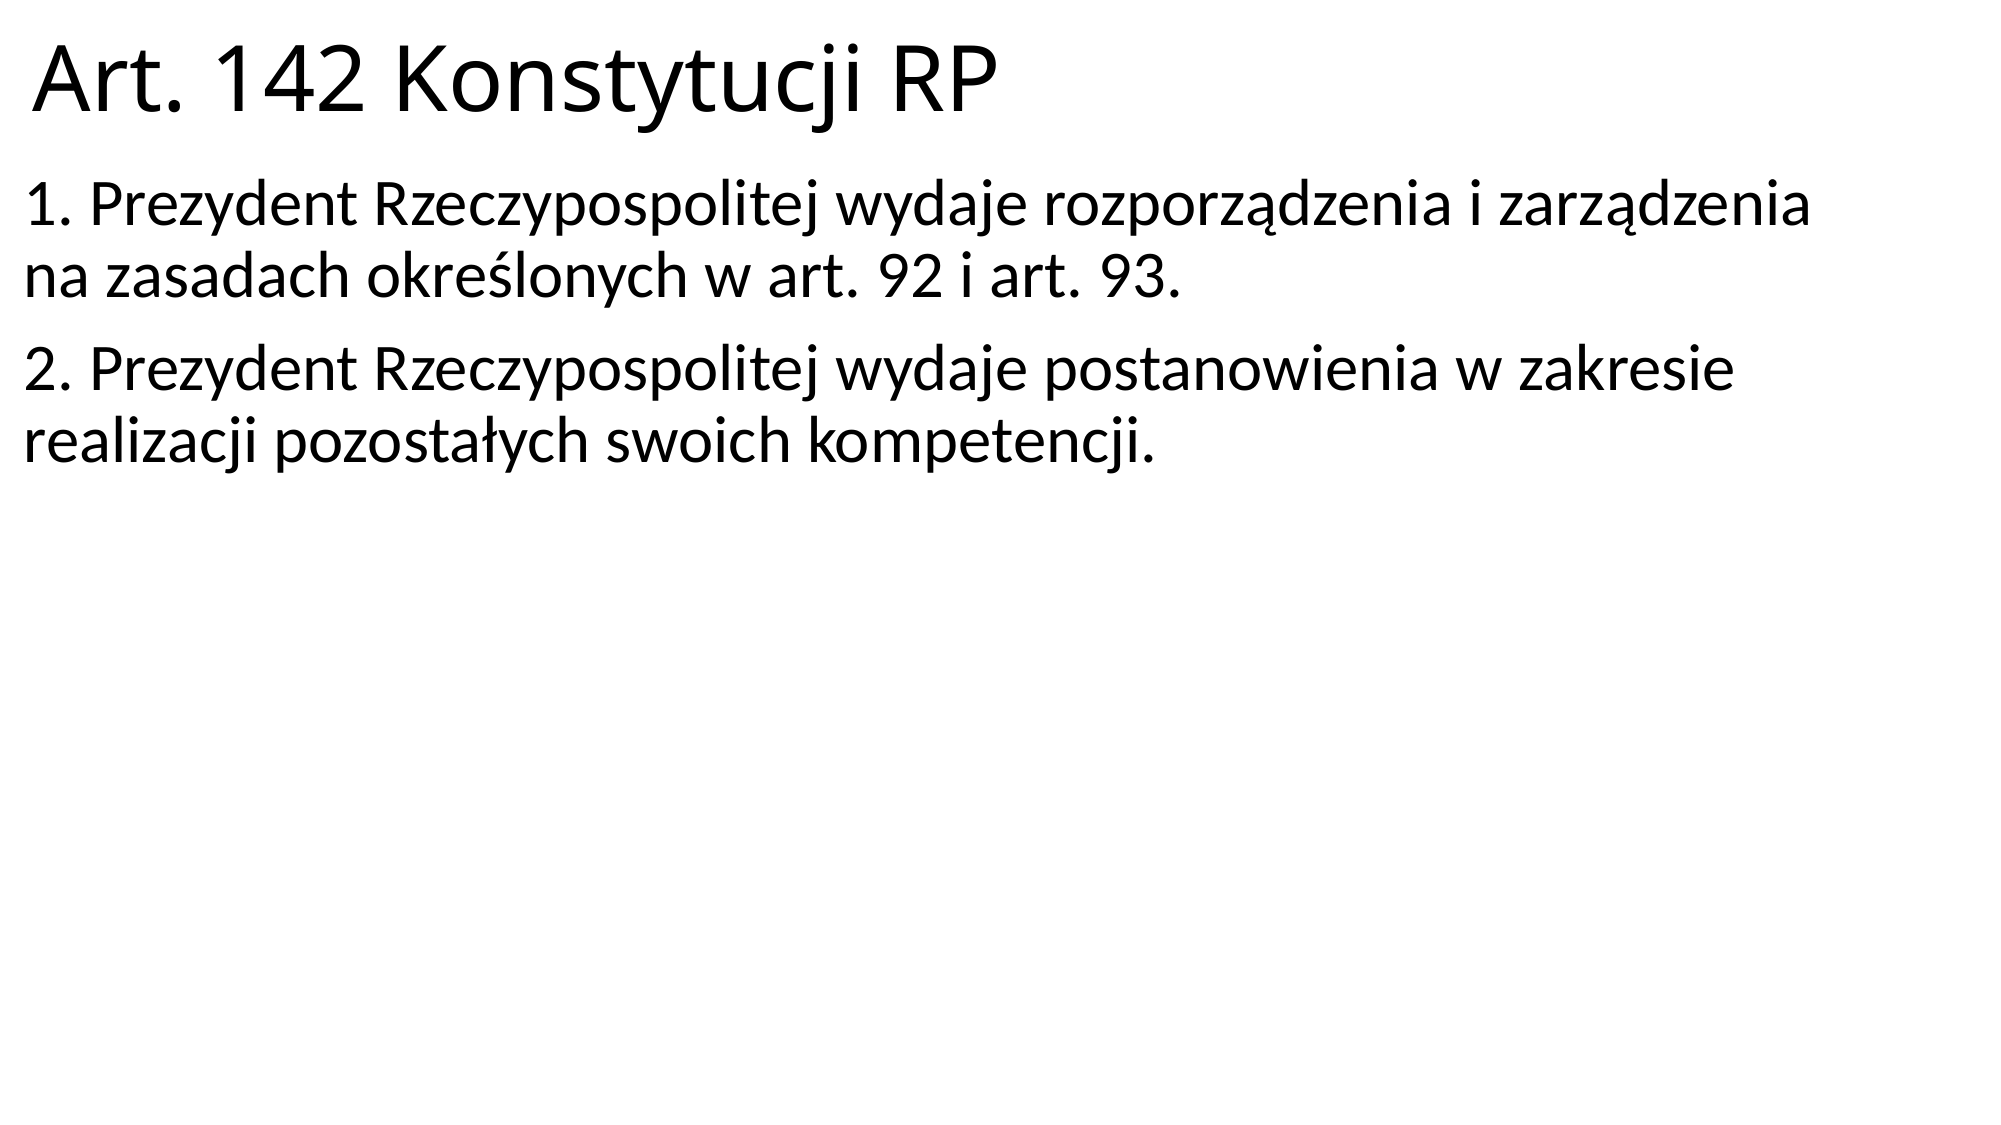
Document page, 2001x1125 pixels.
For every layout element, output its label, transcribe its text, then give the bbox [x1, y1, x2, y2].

title Art. 142 Konstytucji RP [17, 3, 1743, 160]
list 1. Prezydent Rzeczypospolitej wydaje rozporządzenia i zarządzenia na zasadach określonych w art. 92 i art. 93. 2. Prezydent Rzeczypospolitej wydaje postanowienia w zakresie realizacji pozostałych swoich kompetencji. [8, 160, 1854, 1125]
